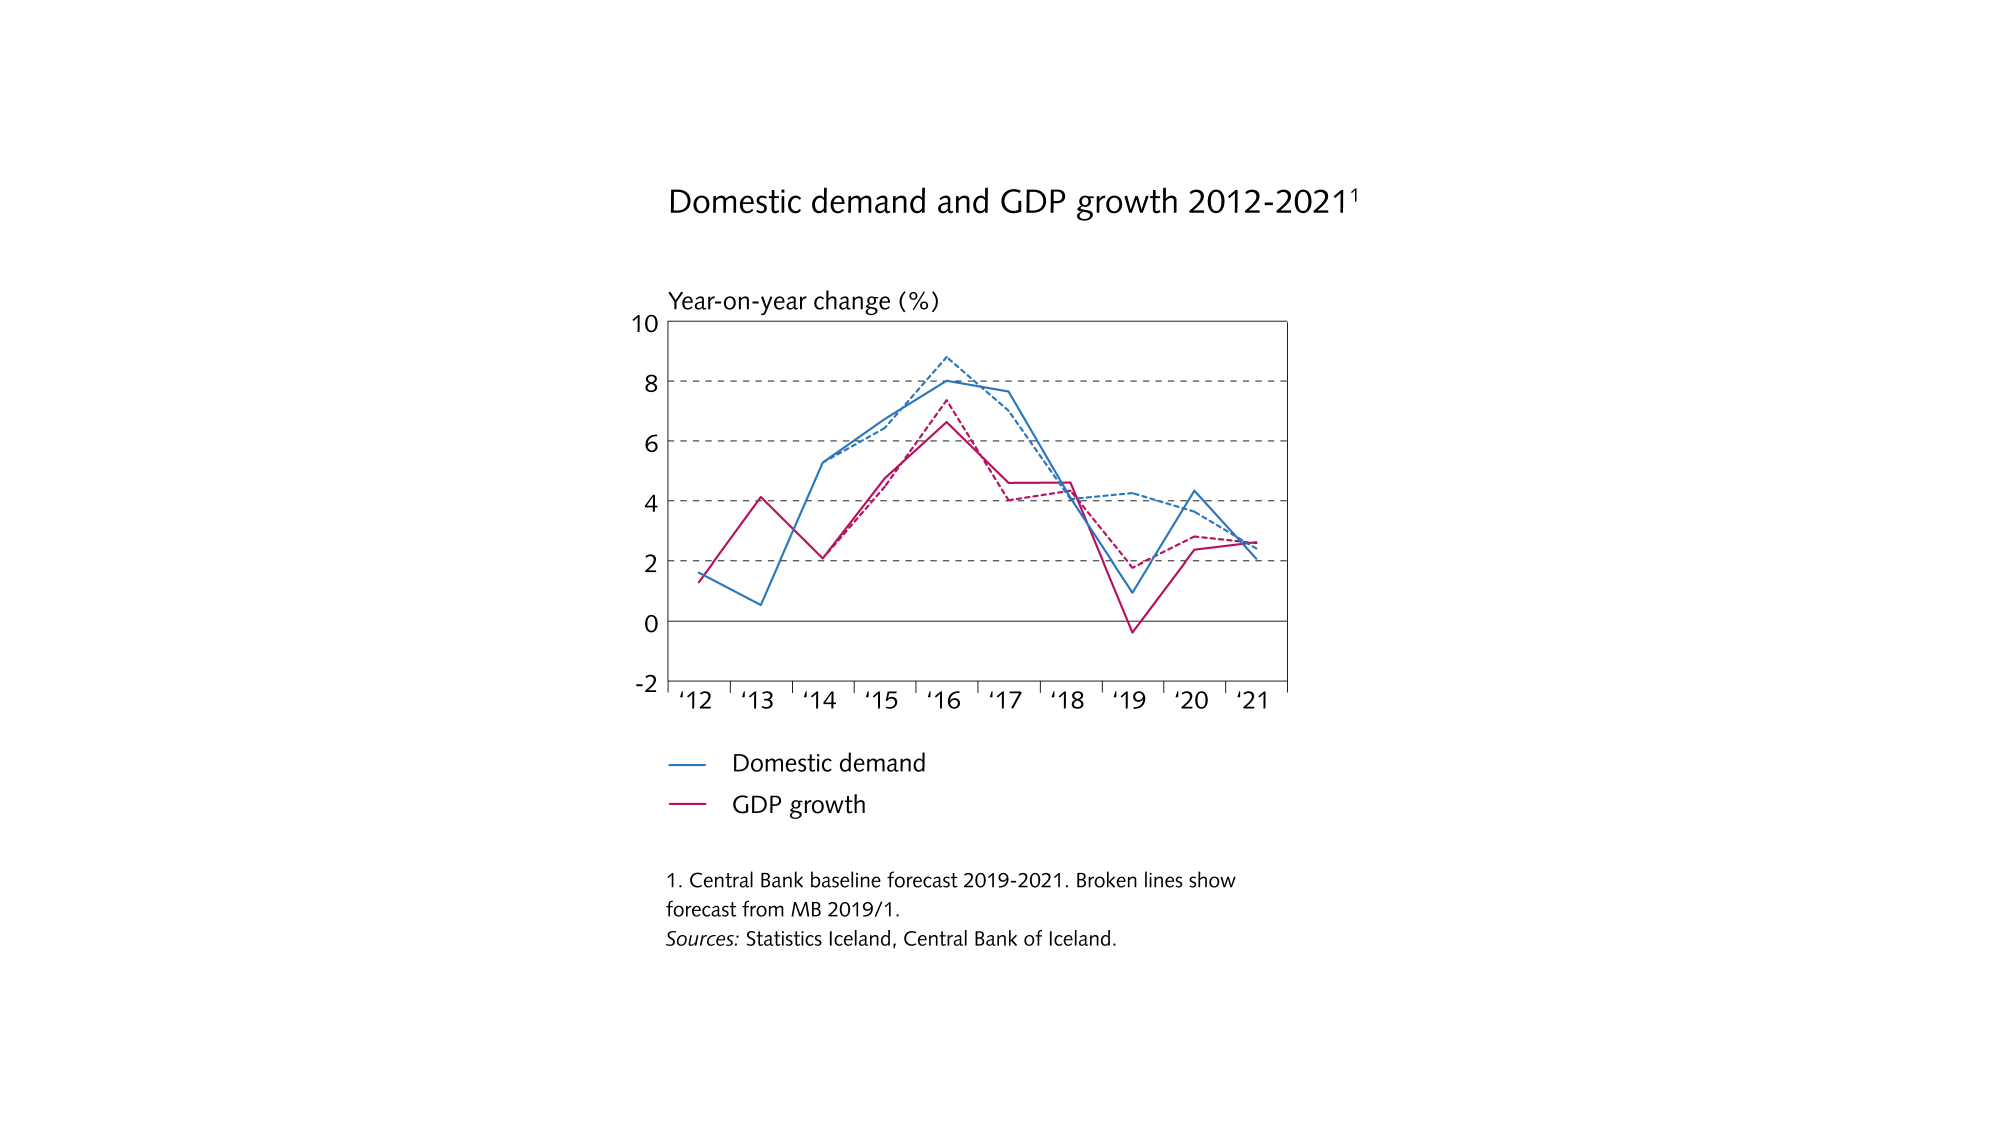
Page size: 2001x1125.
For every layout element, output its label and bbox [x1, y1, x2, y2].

picture [629, 173, 1370, 951]
